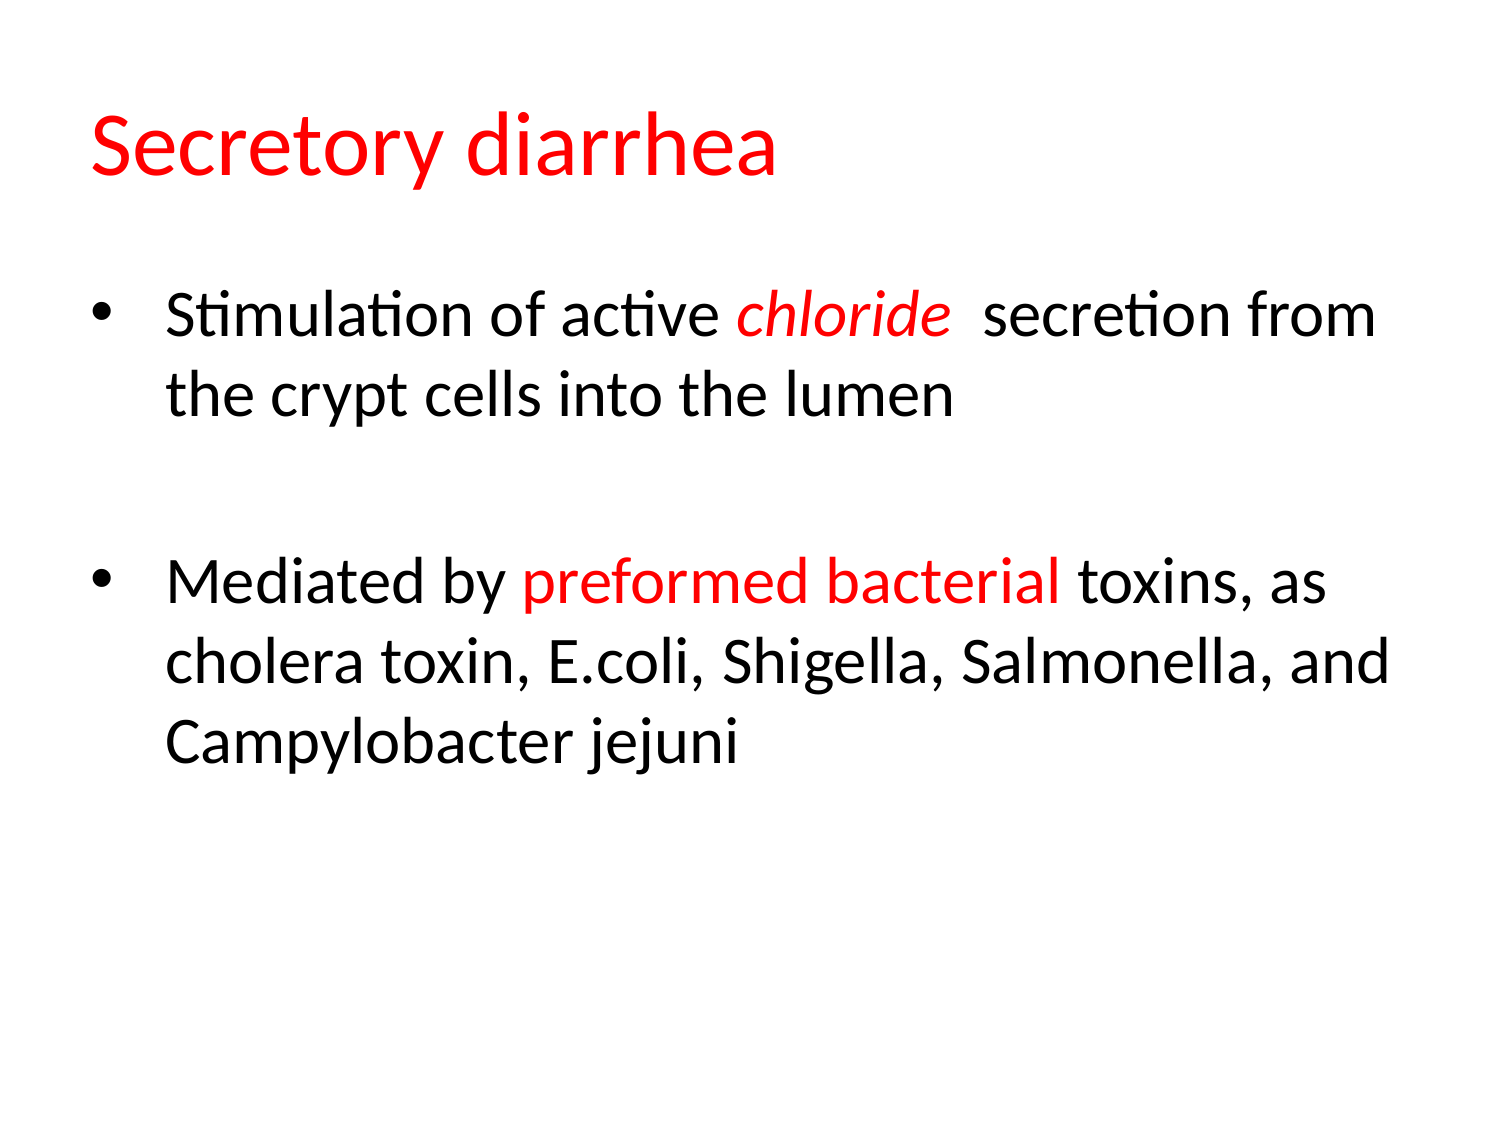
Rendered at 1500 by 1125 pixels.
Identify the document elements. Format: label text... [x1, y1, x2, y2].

list Stimulation of active chloride secretion from the crypt cells into the lumen Mediated by preformed bacterial toxins, as cholera toxin, E.coli, Shigella, Salmonella, and Campylobacter jejuni [75, 262, 1425, 1005]
title Secretory diarrhea [75, 45, 1425, 233]
